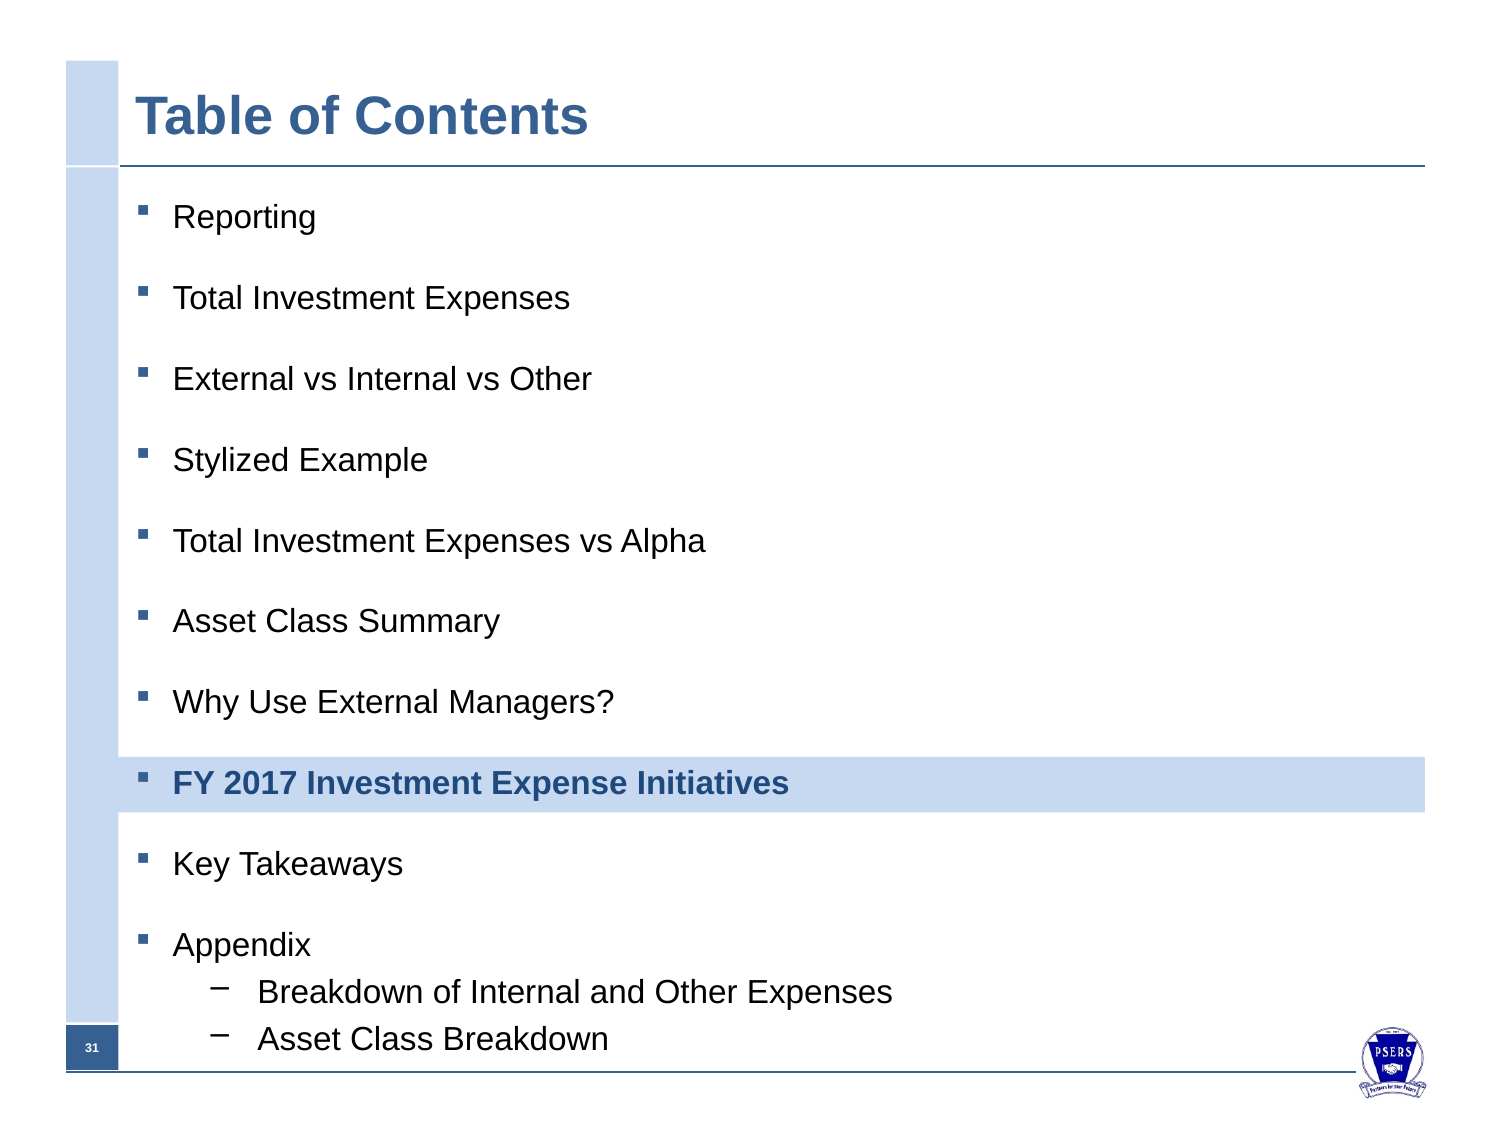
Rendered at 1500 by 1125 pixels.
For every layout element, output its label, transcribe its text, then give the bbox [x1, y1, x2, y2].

list Reporting [120, 187, 1171, 243]
list Appendix Breakdown of Internal and Other Expenses Asset Class Breakdown [120, 916, 1171, 972]
list Stylized Example [120, 430, 1171, 486]
list Key Takeaways [120, 835, 1171, 891]
list Total Investment Expenses vs Alpha [120, 511, 1171, 567]
list Why Use External Managers? [120, 673, 1171, 729]
slide_number 30 [65, 1024, 119, 1071]
list Total Investment Expenses [120, 268, 1171, 324]
title Table of Contents [120, 60, 1424, 166]
list FY 2017 Investment Expense Initiatives [120, 754, 1171, 810]
list External vs Internal vs Other [120, 349, 1171, 405]
list Asset Class Summary [120, 592, 1171, 648]
picture [1356, 1024, 1428, 1100]
